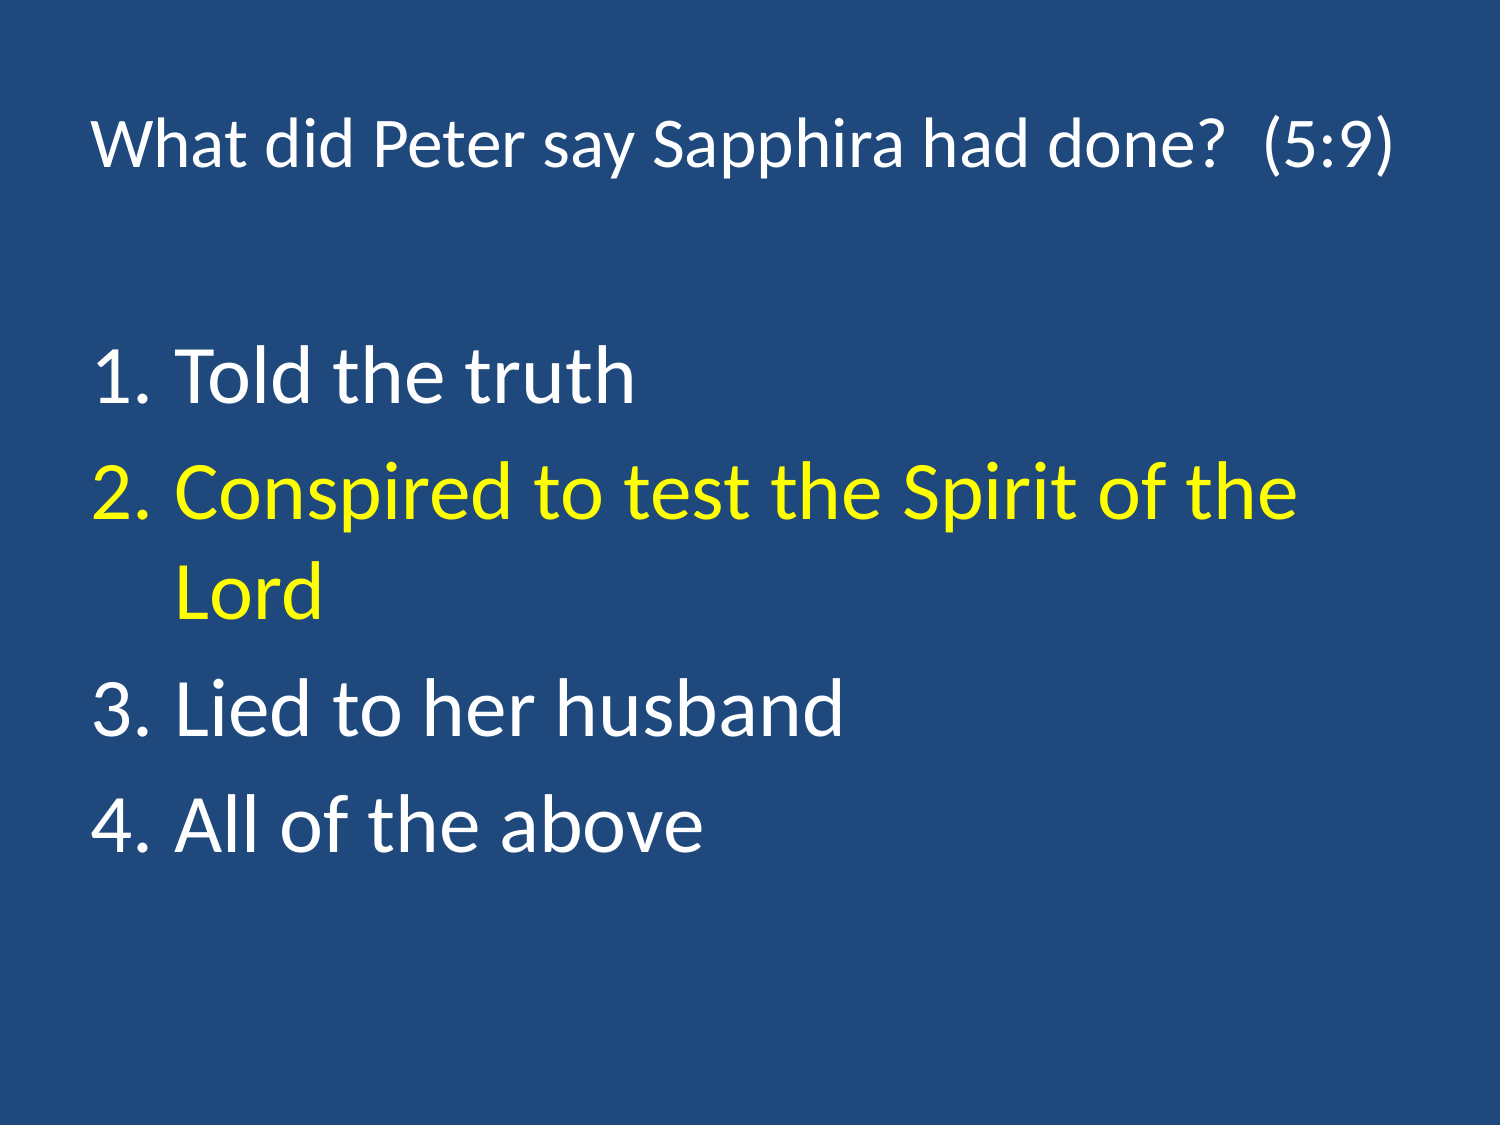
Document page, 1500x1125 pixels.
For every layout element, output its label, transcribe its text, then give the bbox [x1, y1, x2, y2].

list Told the truth Conspired to test the Spirit of the Lord Lied to her husband All of the above [75, 312, 1425, 1005]
title What did Peter say Sapphira had done? (5:9) [75, 45, 1425, 233]
